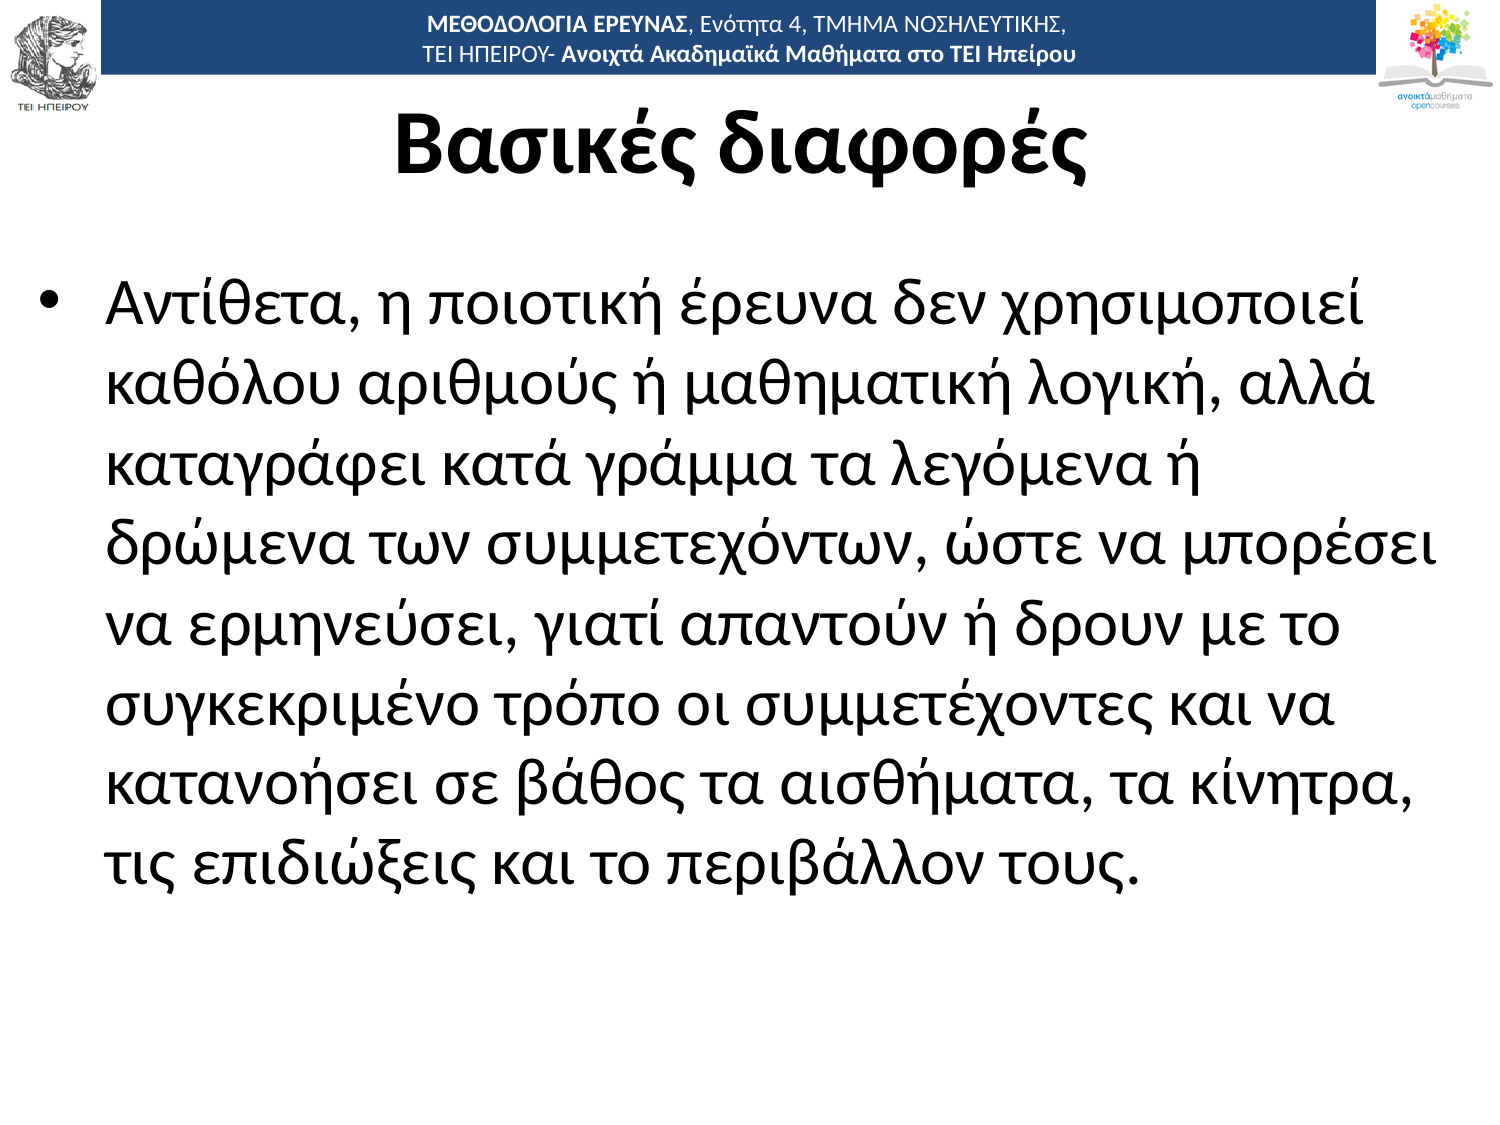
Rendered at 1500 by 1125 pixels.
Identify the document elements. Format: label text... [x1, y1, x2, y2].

text_box Αντίθετα, η ποιοτική έρευνα δεν χρησιμοποιεί καθόλου αριθμούς ή μαθηματική λογική, αλλά καταγράφει κατά γράμμα τα λεγόμενα ή δρώμενα των συμμετεχόντων, ώστε να μπορέσει να ερμηνεύσει, γιατί απαντούν ή δρουν με το συγκεκριμένο τρόπο οι συμμετέχοντες και να κατανοήσει σε βάθος τα αισθήματα, τα κίνητρα, τις επιδιώξεις και το περιβάλλον τους. [0, 250, 1471, 870]
title Βασικές διαφορές [76, 75, 1427, 231]
picture [0, 0, 101, 114]
text_box ΜΕΘΟΔΟΛΟΓΙΑ ΕΡΕΥΝΑΣ, Ενότητα 4, ΤΜΗΜΑ ΝΟΣΗΛΕΥΤΙΚΗΣ, ΤΕΙ ΗΠΕΙΡΟΥ- Ανοιχτά Ακαδημαϊκά Μαθήματα στο ΤΕΙ Ηπείρου [101, 0, 1373, 75]
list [1375, 0, 1500, 114]
